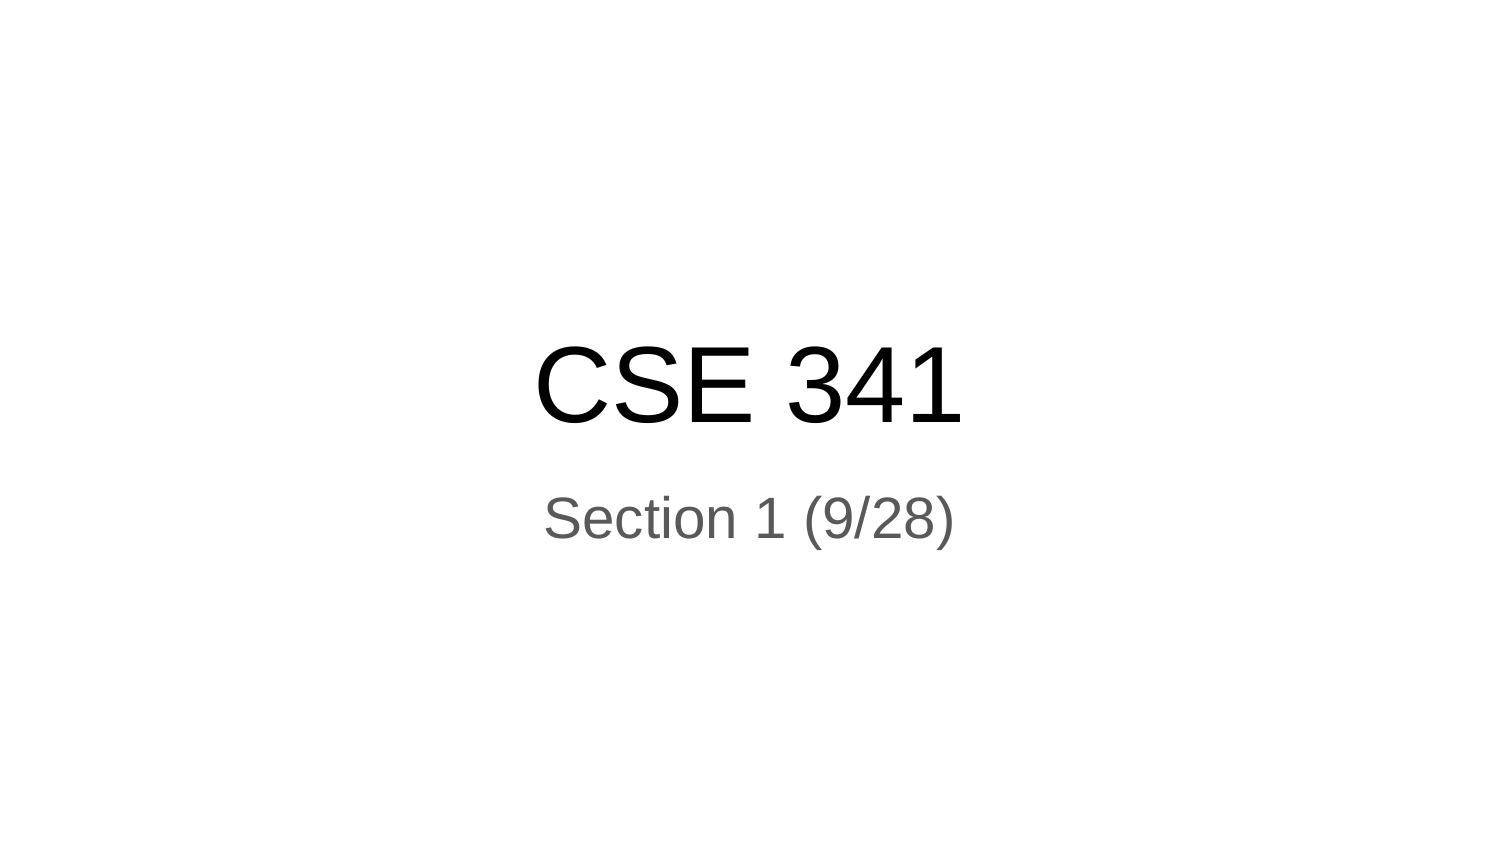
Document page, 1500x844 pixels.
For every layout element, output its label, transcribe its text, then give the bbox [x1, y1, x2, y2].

title CSE 341 [51, 122, 1449, 459]
subtitle Section 1 (9/28) [51, 464, 1449, 595]
